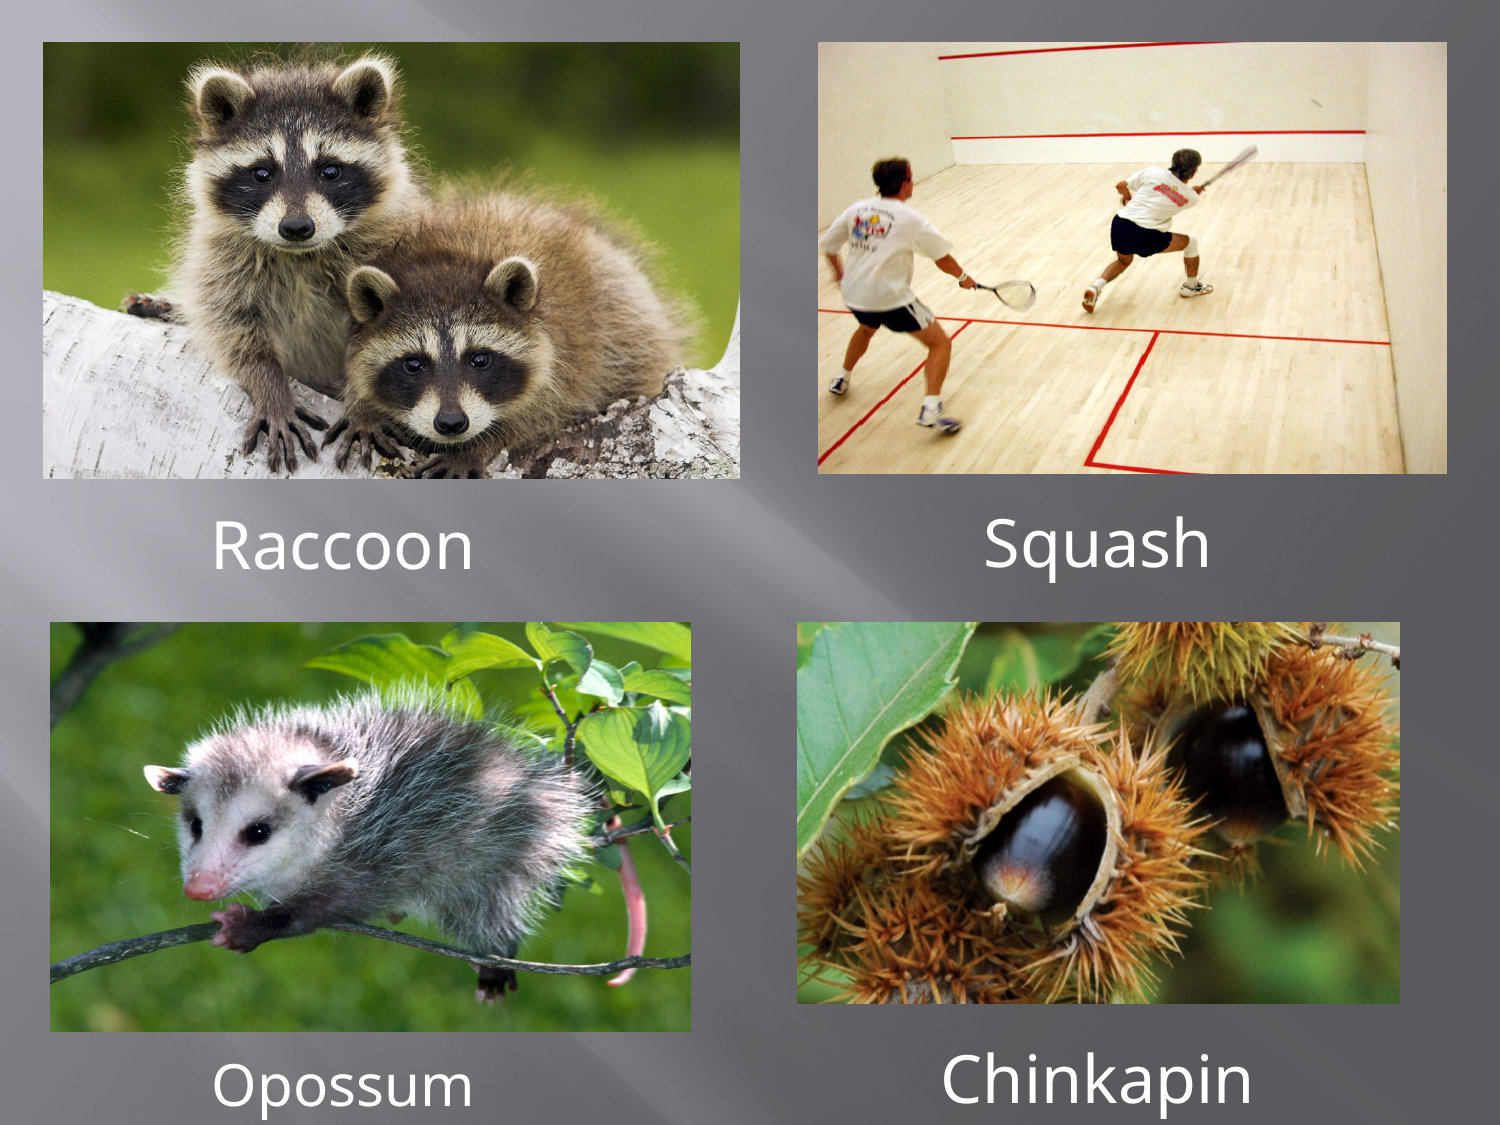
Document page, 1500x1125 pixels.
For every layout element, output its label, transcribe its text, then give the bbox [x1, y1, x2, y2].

text_box Chinkapin [926, 1048, 1271, 1124]
picture [42, 42, 741, 479]
text_box Raccoon [195, 521, 491, 591]
picture [796, 622, 1400, 1004]
text_box Squash [968, 518, 1228, 588]
picture [818, 42, 1448, 475]
picture [50, 622, 692, 1032]
text_box Opossum [197, 1076, 490, 1125]
